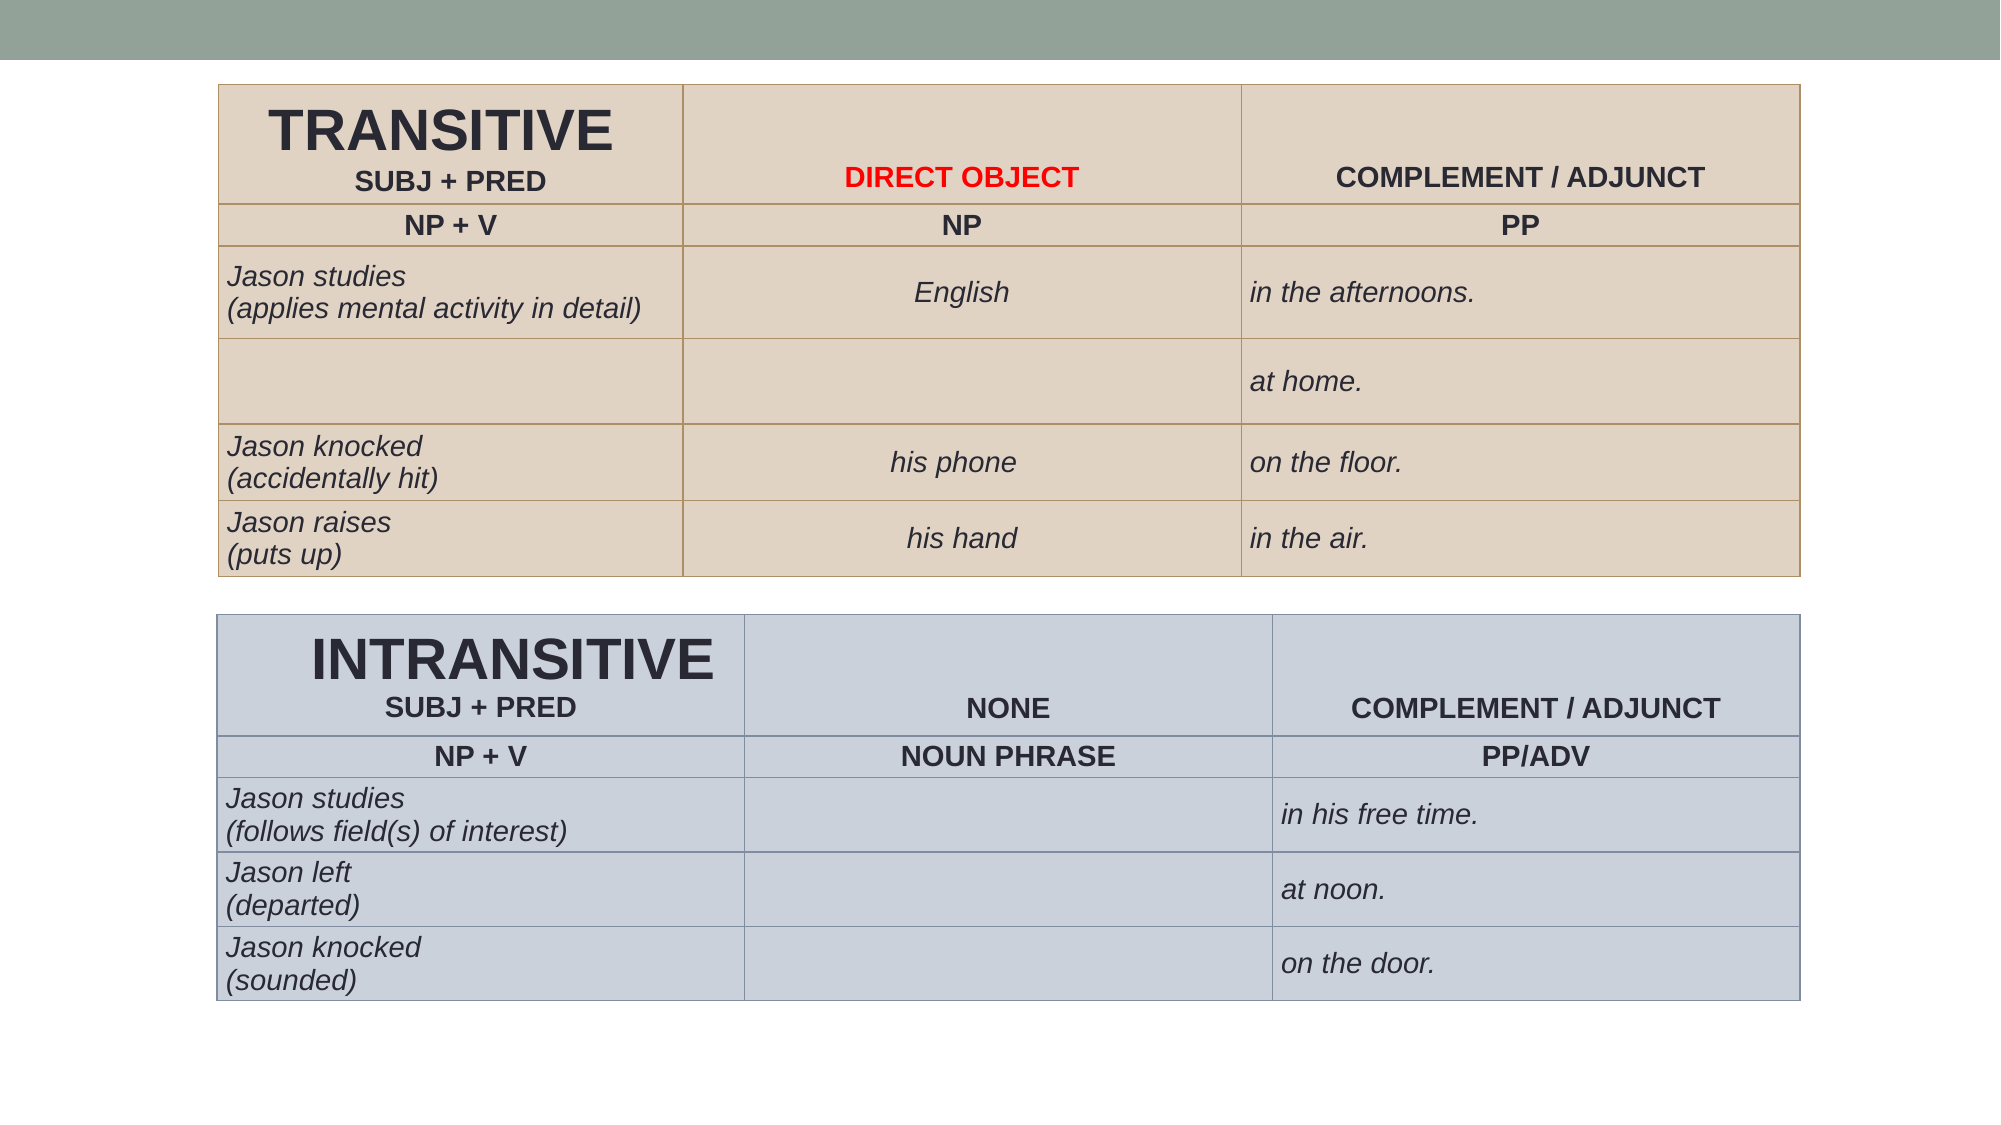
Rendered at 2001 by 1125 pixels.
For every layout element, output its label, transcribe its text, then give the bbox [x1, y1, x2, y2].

table_cell NOUN PHRASE [745, 737, 1272, 777]
table_cell in the afternoons. [1242, 247, 1799, 338]
table_cell on the door. [1273, 927, 1799, 1000]
table_cell at noon. [1273, 853, 1799, 926]
table_cell in his free time. [1273, 778, 1799, 851]
table_cell Jason knocked (accidentally hit) [219, 425, 682, 500]
table_cell at home. [1242, 339, 1799, 423]
table_cell [745, 927, 1272, 1000]
table_cell [219, 339, 682, 423]
table_cell Jason raises (puts up) [219, 501, 682, 576]
table_cell [745, 853, 1272, 926]
table_cell on the floor. [1242, 425, 1799, 500]
table_cell Jason studies (follows field(s) of interest) [218, 778, 744, 851]
table_cell his phone [684, 425, 1241, 500]
table_cell his hand [684, 501, 1241, 576]
table_header DIRECT OBJECT [684, 85, 1241, 203]
text_box ansitive vs. Intransitive Verbs [0, 0, 2000, 84]
table_cell [745, 778, 1272, 851]
table_cell PP/ADV [1273, 737, 1799, 777]
table_cell Jason studies (applies mental activity in detail) [219, 247, 682, 338]
table_cell in the air. [1242, 501, 1799, 576]
table_header COMPLEMENT / ADJUNCT [1242, 85, 1799, 203]
table_header COMPLEMENT / ADJUNCT [1273, 615, 1799, 735]
table_header INTRANSITIVE SUBJ + PRED [218, 615, 744, 735]
table_cell PP [1242, 205, 1799, 245]
table_cell NP + V [218, 737, 744, 777]
table_cell [684, 339, 1241, 423]
table_header NONE [745, 615, 1272, 735]
table_cell English [684, 247, 1241, 338]
table_cell Jason left (departed) [218, 853, 744, 926]
table_cell Jason knocked (sounded) [218, 927, 744, 1000]
table_header TRANSITIVE SUBJ + PRED [219, 85, 682, 203]
table_cell NP [684, 205, 1241, 245]
table_cell NP + V [219, 205, 682, 245]
